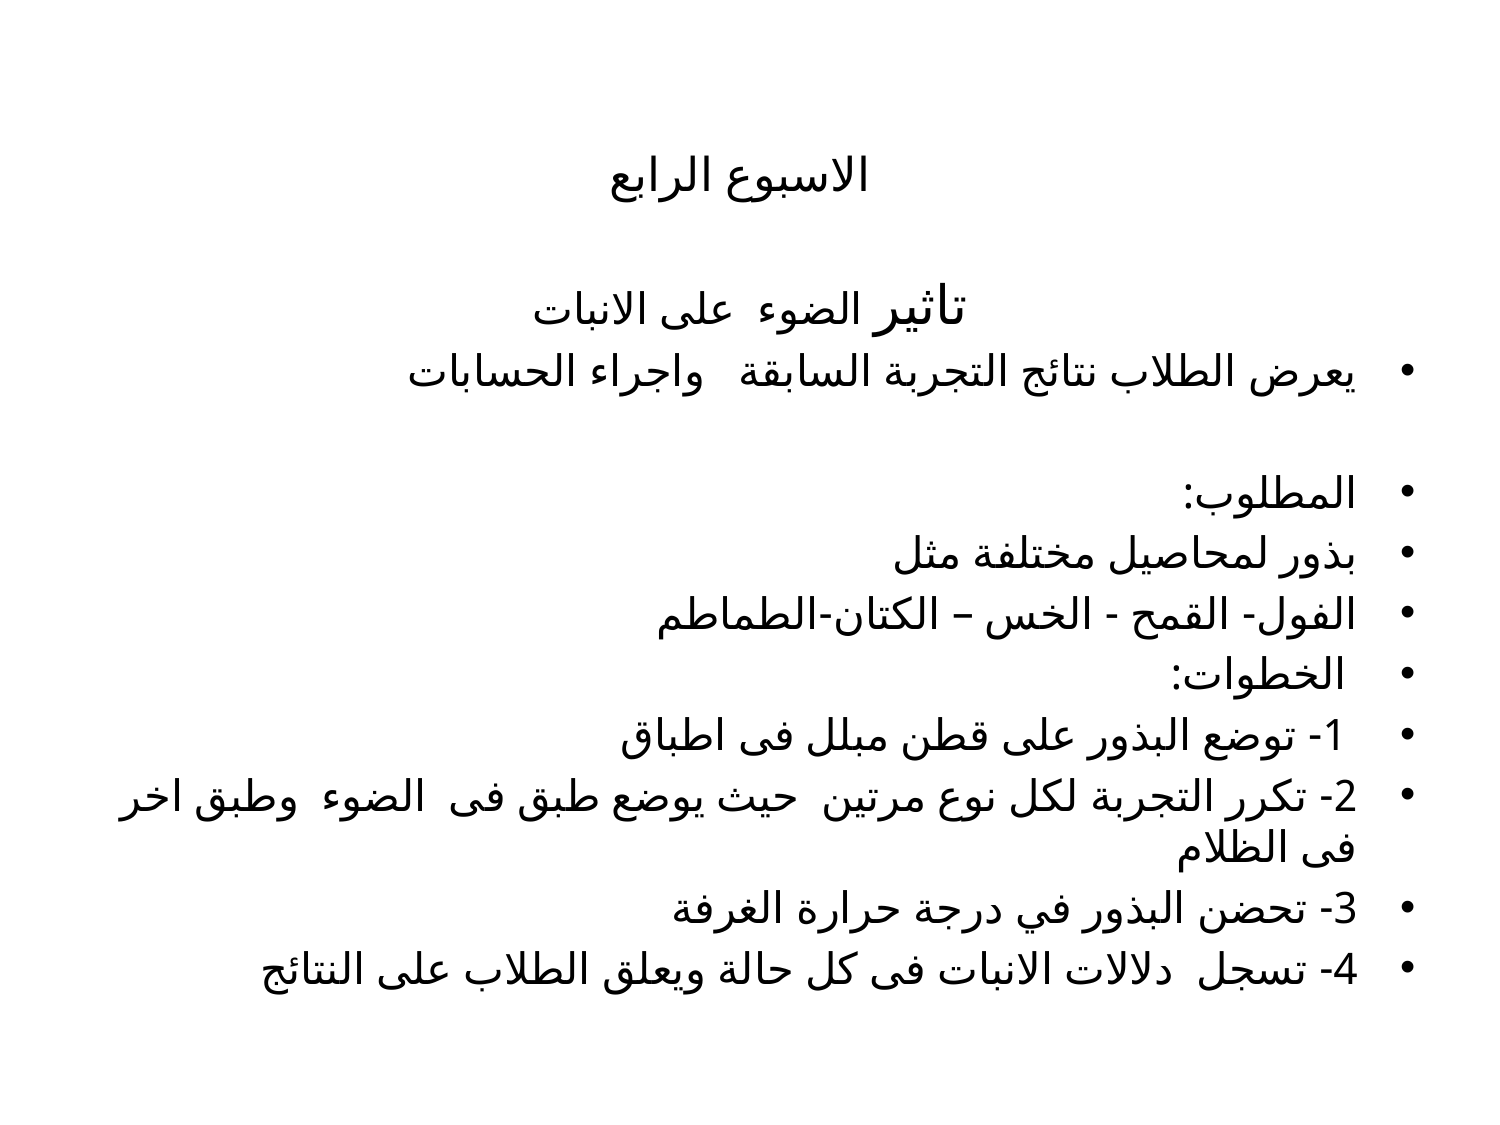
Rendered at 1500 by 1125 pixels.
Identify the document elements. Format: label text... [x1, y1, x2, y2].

list تاثير الضوء على الانبات يعرض الطلاب نتائج التجربة السابقة واجراء الحسابات المطلوب: بذور لمحاصيل مختلفة مثل الفول- القمح - الخس – الكتان-الطماطم الخطوات: 1- توضع البذور على قطن مبلل فى اطباق 2- تكرر التجربة لكل نوع مرتين حيث يوضع طبق فى الضوء وطبق اخر فى الظلام 3- تحضن البذور في درجة حرارة الغرفة 4- تسجل دلالات الانبات فى كل حالة ويعلق الطلاب على النتائج [75, 262, 1425, 1005]
title الاسبوع الرابع [64, 137, 1415, 265]
